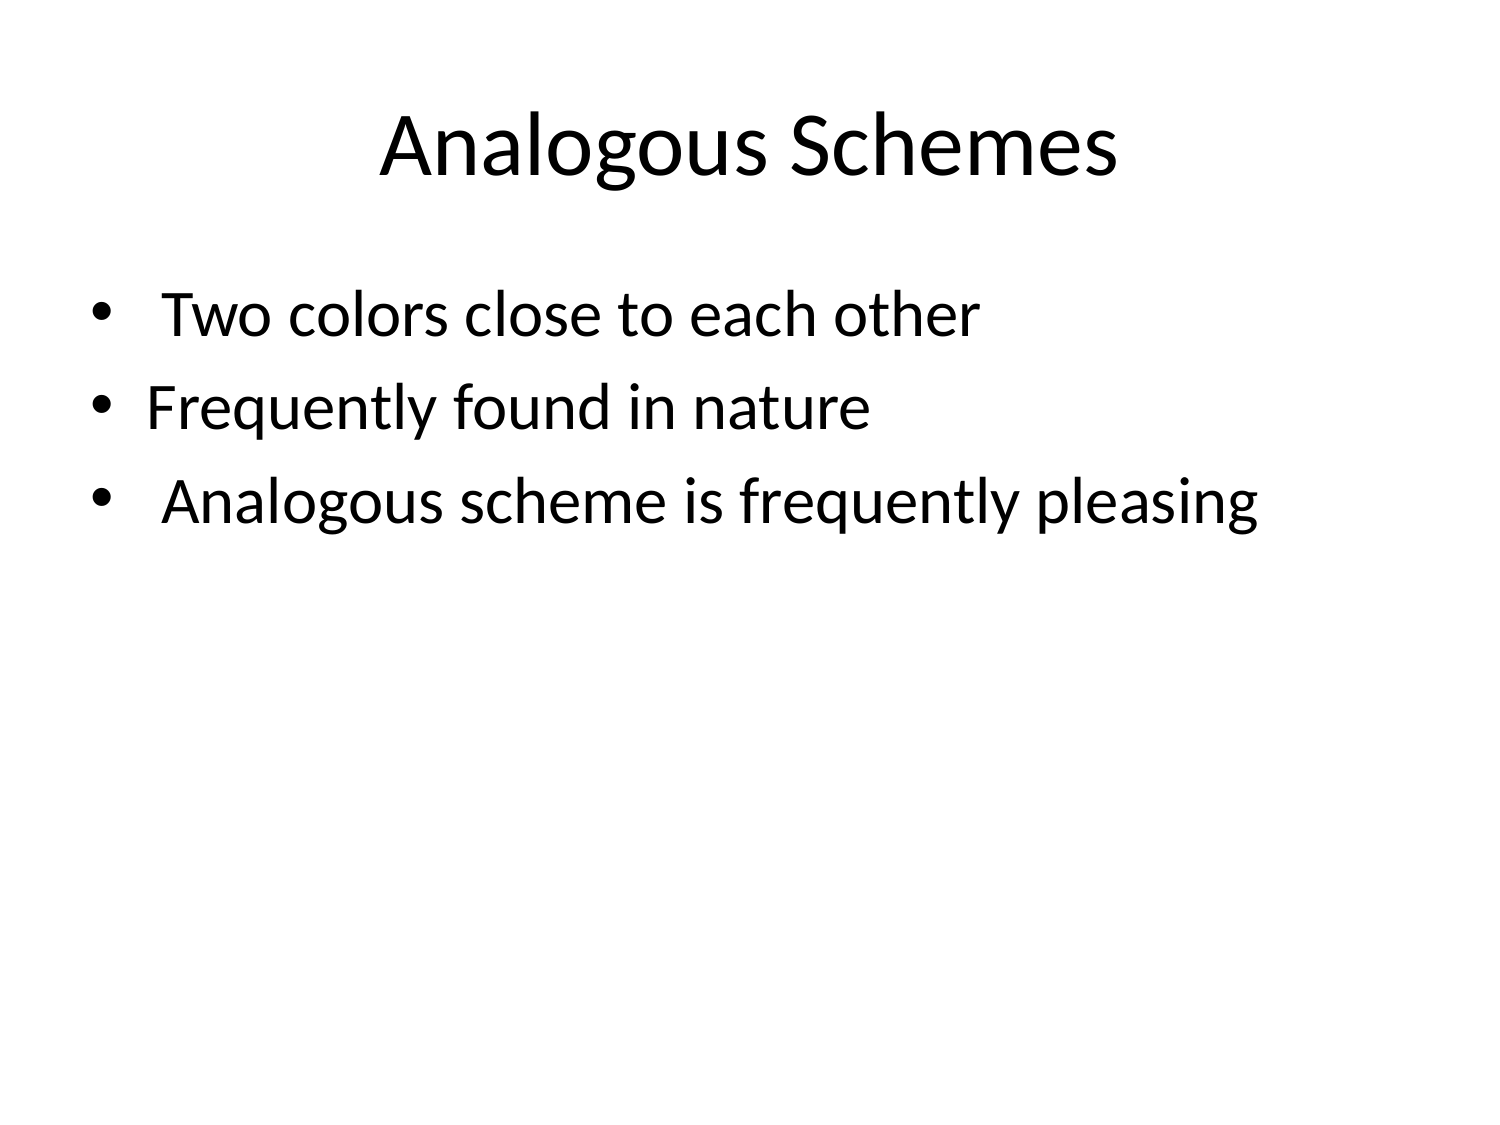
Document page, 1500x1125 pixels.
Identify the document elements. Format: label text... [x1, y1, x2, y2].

list Two colors close to each other Frequently found in nature Analogous scheme is frequently pleasing [75, 262, 1425, 1005]
title Analogous Schemes [75, 45, 1425, 233]
